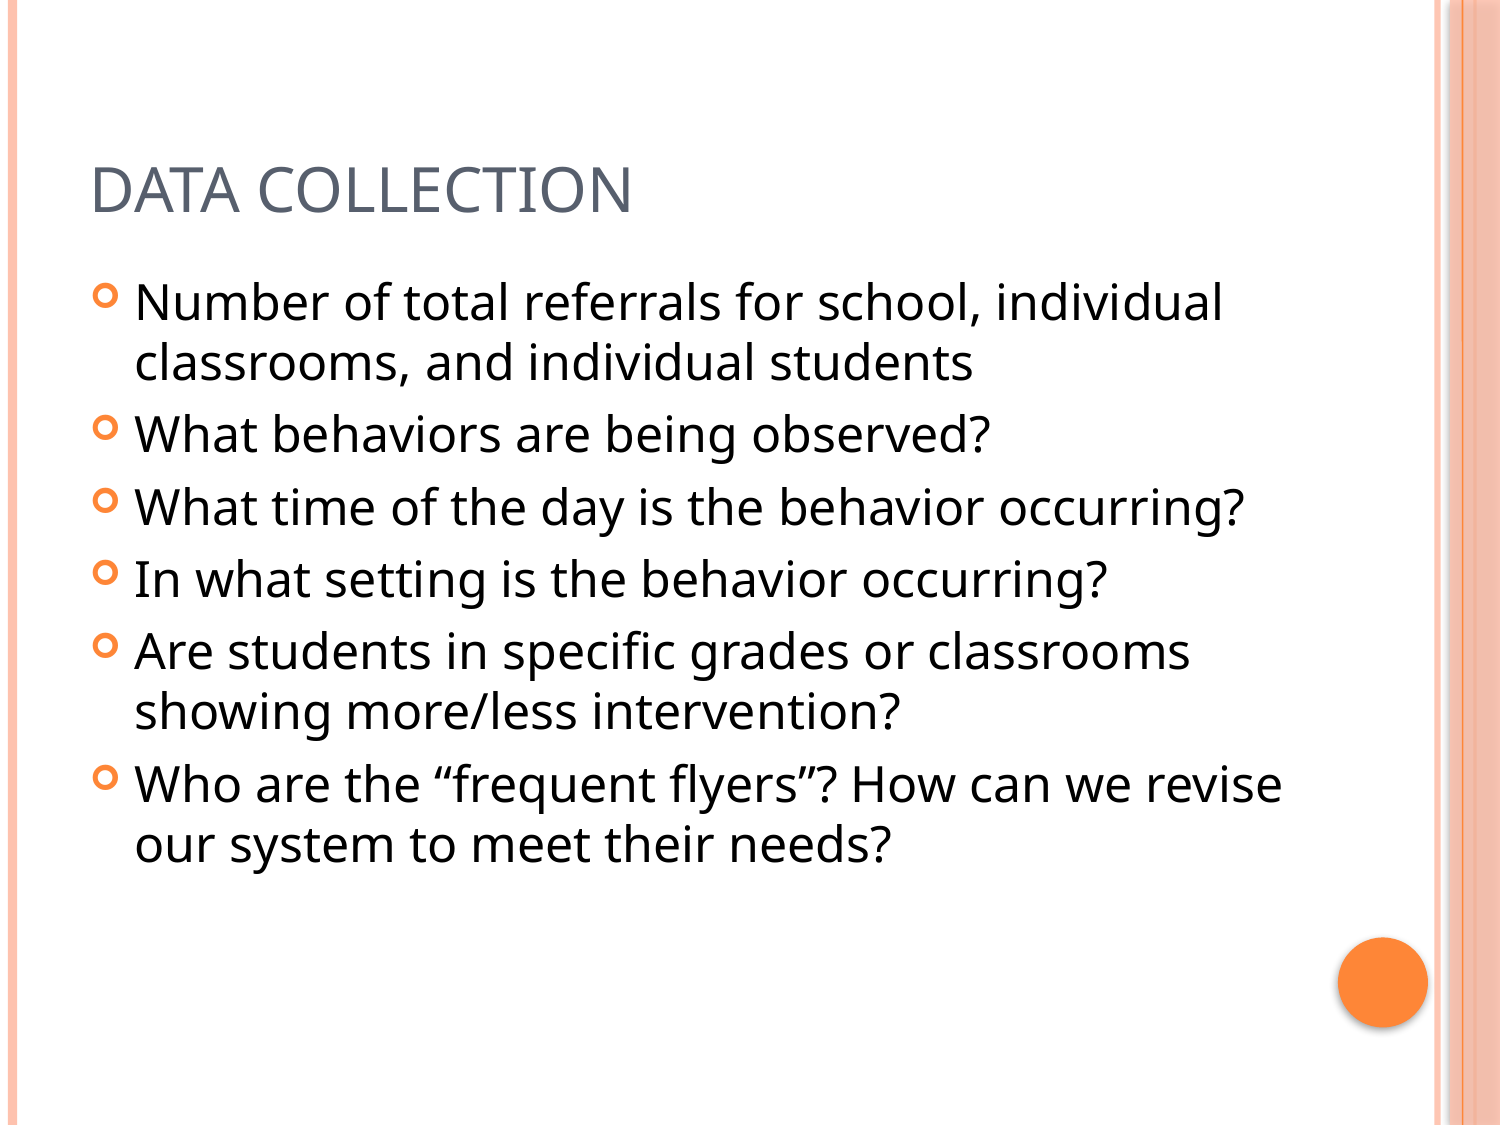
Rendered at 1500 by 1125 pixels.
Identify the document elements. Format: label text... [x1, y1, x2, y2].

title Data Collection [75, 45, 1300, 233]
list Number of total referrals for school, individual classrooms, and individual students What behaviors are being observed? What time of the day is the behavior occurring? In what setting is the behavior occurring? Are students in specific grades or classrooms showing more/less intervention? Who are the “frequent flyers”? How can we revise our system to meet their needs? [75, 262, 1300, 1062]
